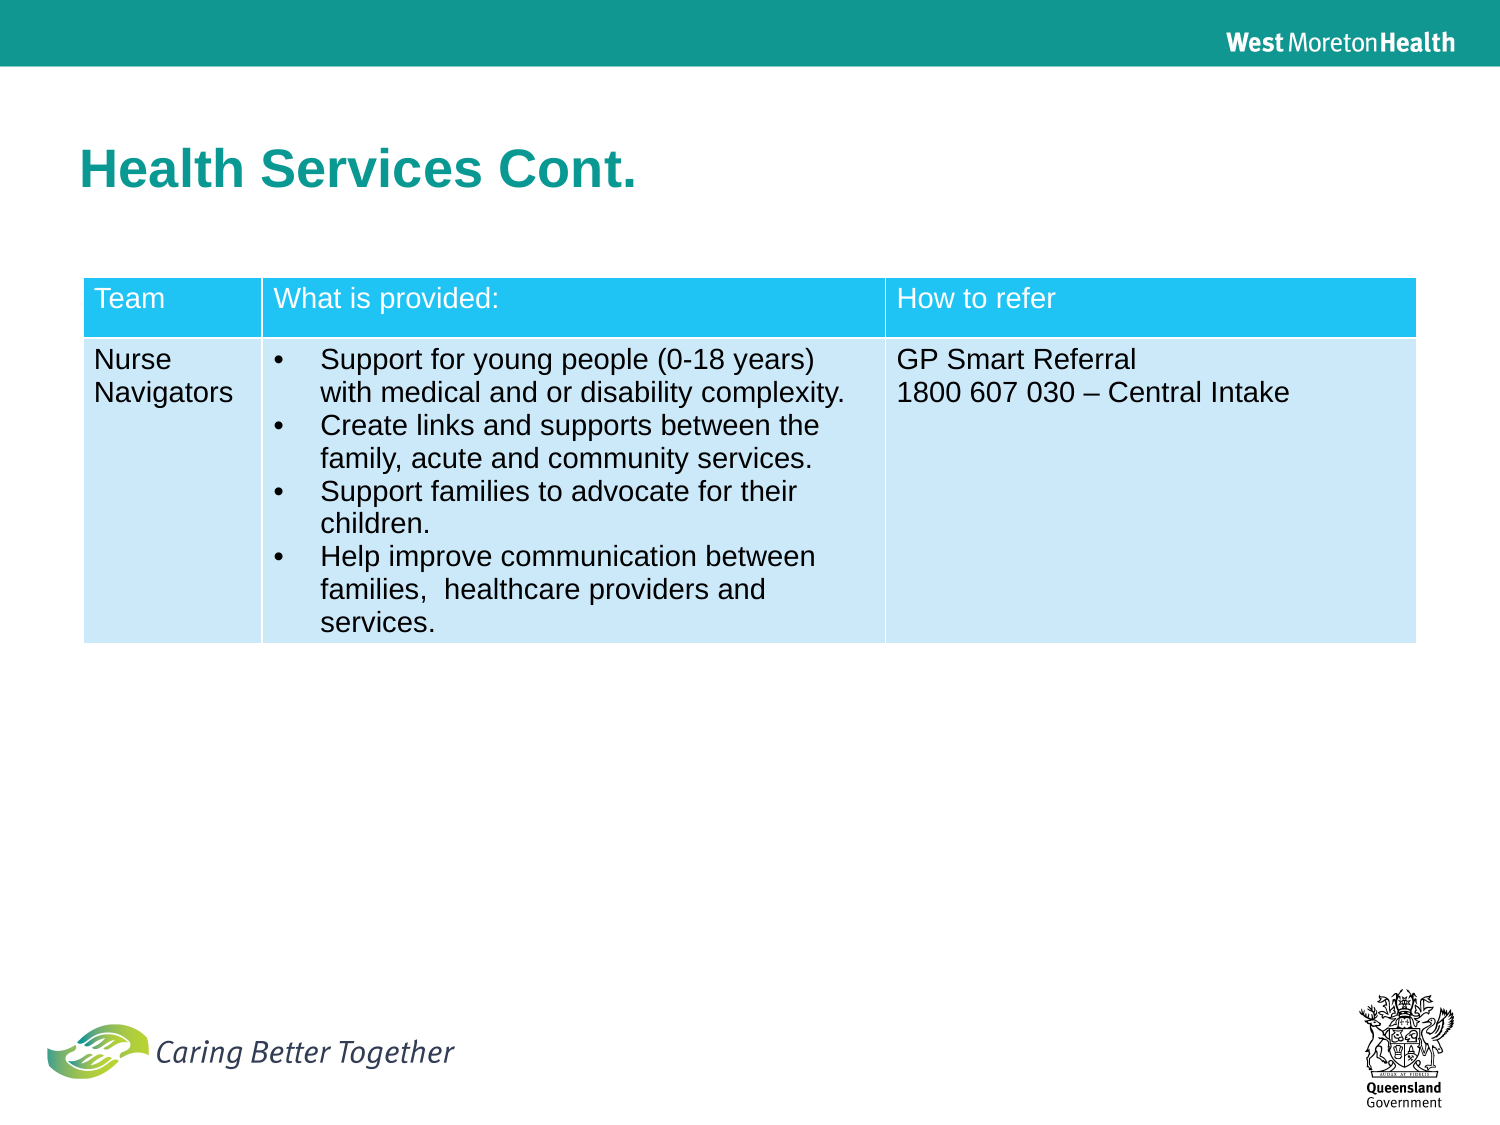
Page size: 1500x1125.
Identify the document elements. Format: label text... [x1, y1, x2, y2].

table_header What is provided: [263, 278, 885, 337]
list Health Services [64, 255, 1404, 894]
table_cell Nurse Navigators [84, 339, 261, 643]
picture [0, 0, 1500, 1125]
table_header How to refer [886, 278, 1416, 337]
table_cell Support for young people (0-18 years) with medical and or disability complexity. Create links and supports between the family, acute and community services. Support families to advocate for their children. Help improve communication between families, healthcare providers and services. [263, 339, 885, 643]
table_cell GP Smart Referral 1800 607 030 – Central Intake [886, 339, 1416, 643]
list Health Services Cont. [64, 125, 1404, 229]
table_header Team [84, 278, 261, 337]
